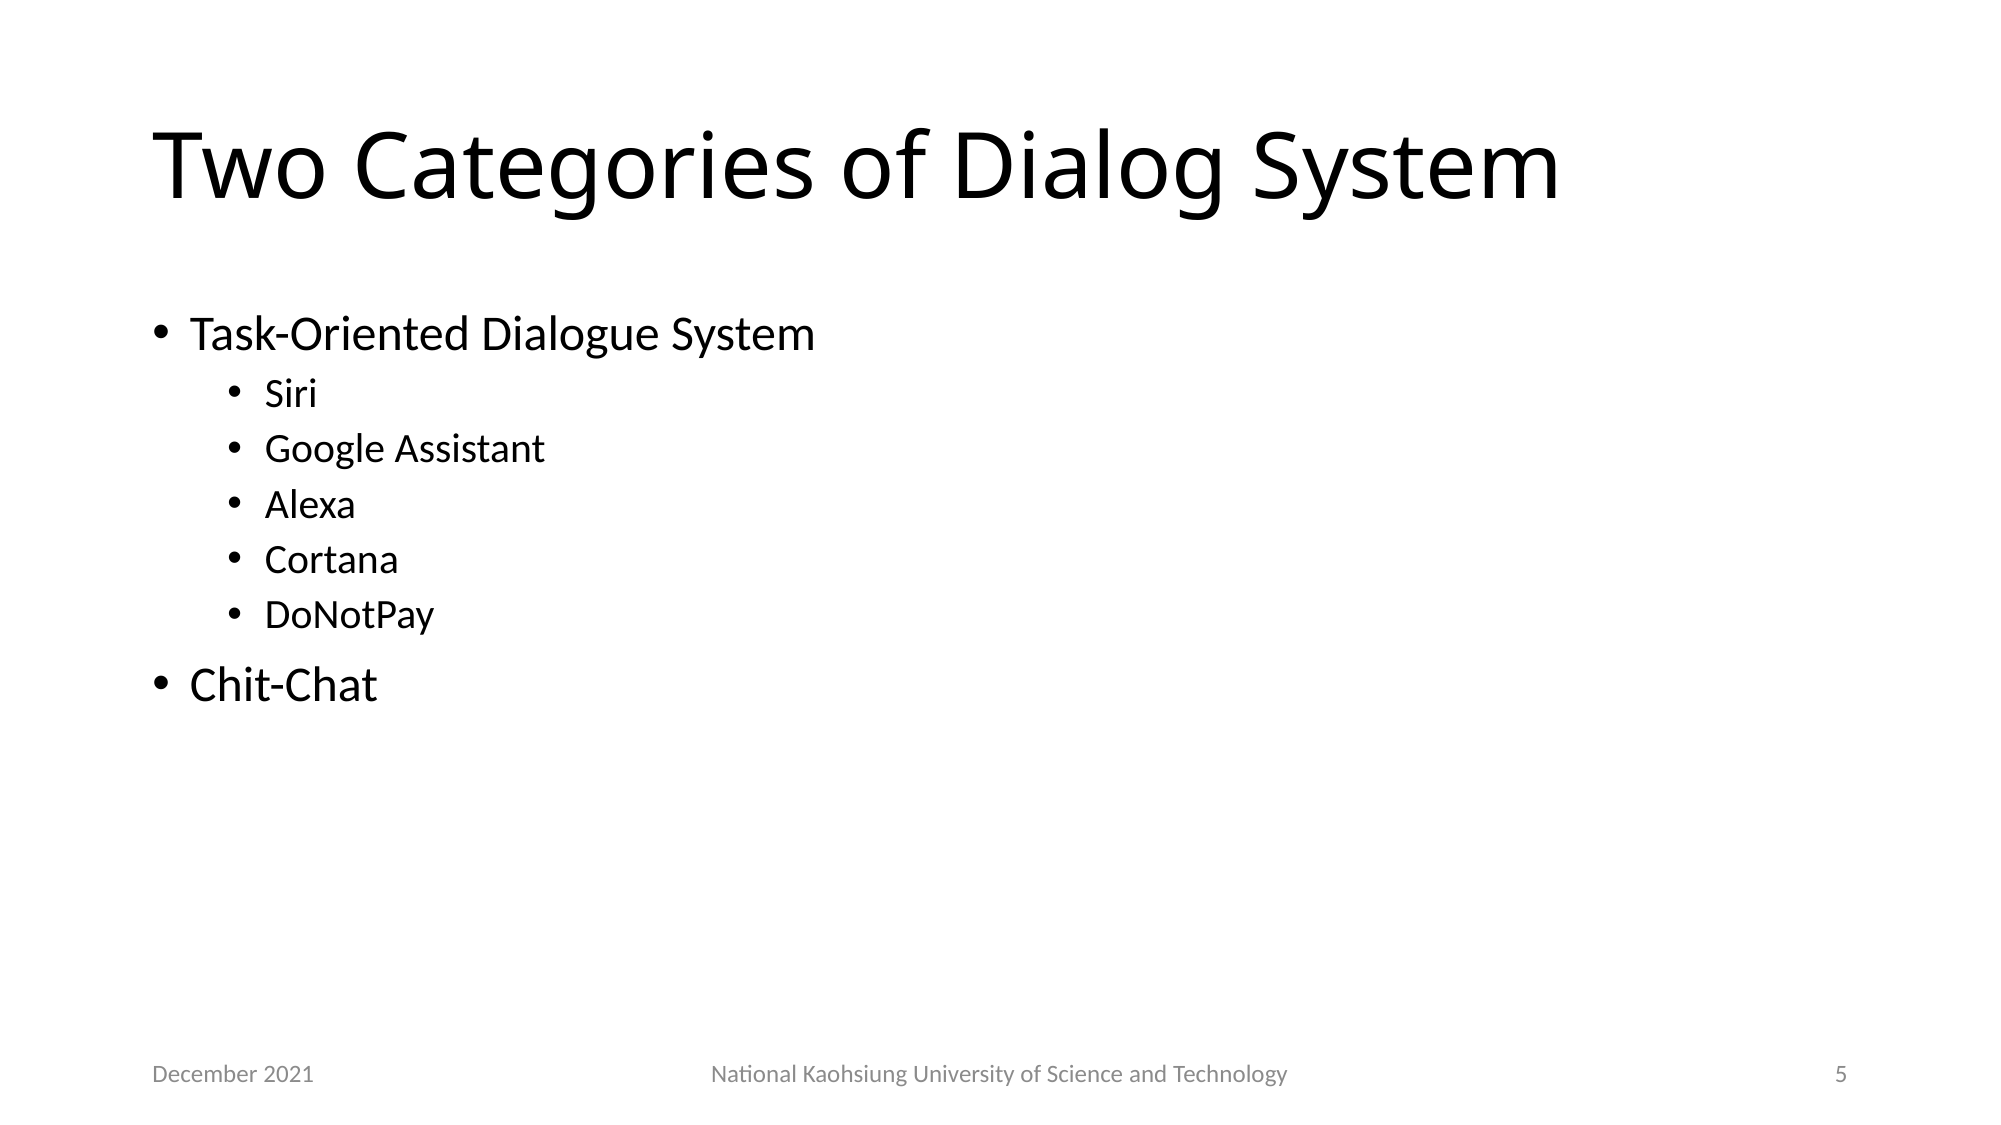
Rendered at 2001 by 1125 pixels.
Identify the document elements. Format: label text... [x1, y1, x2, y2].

slide_number 5 [1412, 1042, 1863, 1103]
footer National Kaohsiung University of Science and Technology [662, 1042, 1338, 1103]
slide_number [137, 1042, 588, 1103]
list Task-Oriented Dialogue System Siri Google Assistant Alexa Cortana DoNotPay Chit-Chat [137, 299, 1863, 1014]
title Two Categories of Dialog System [137, 59, 1863, 278]
